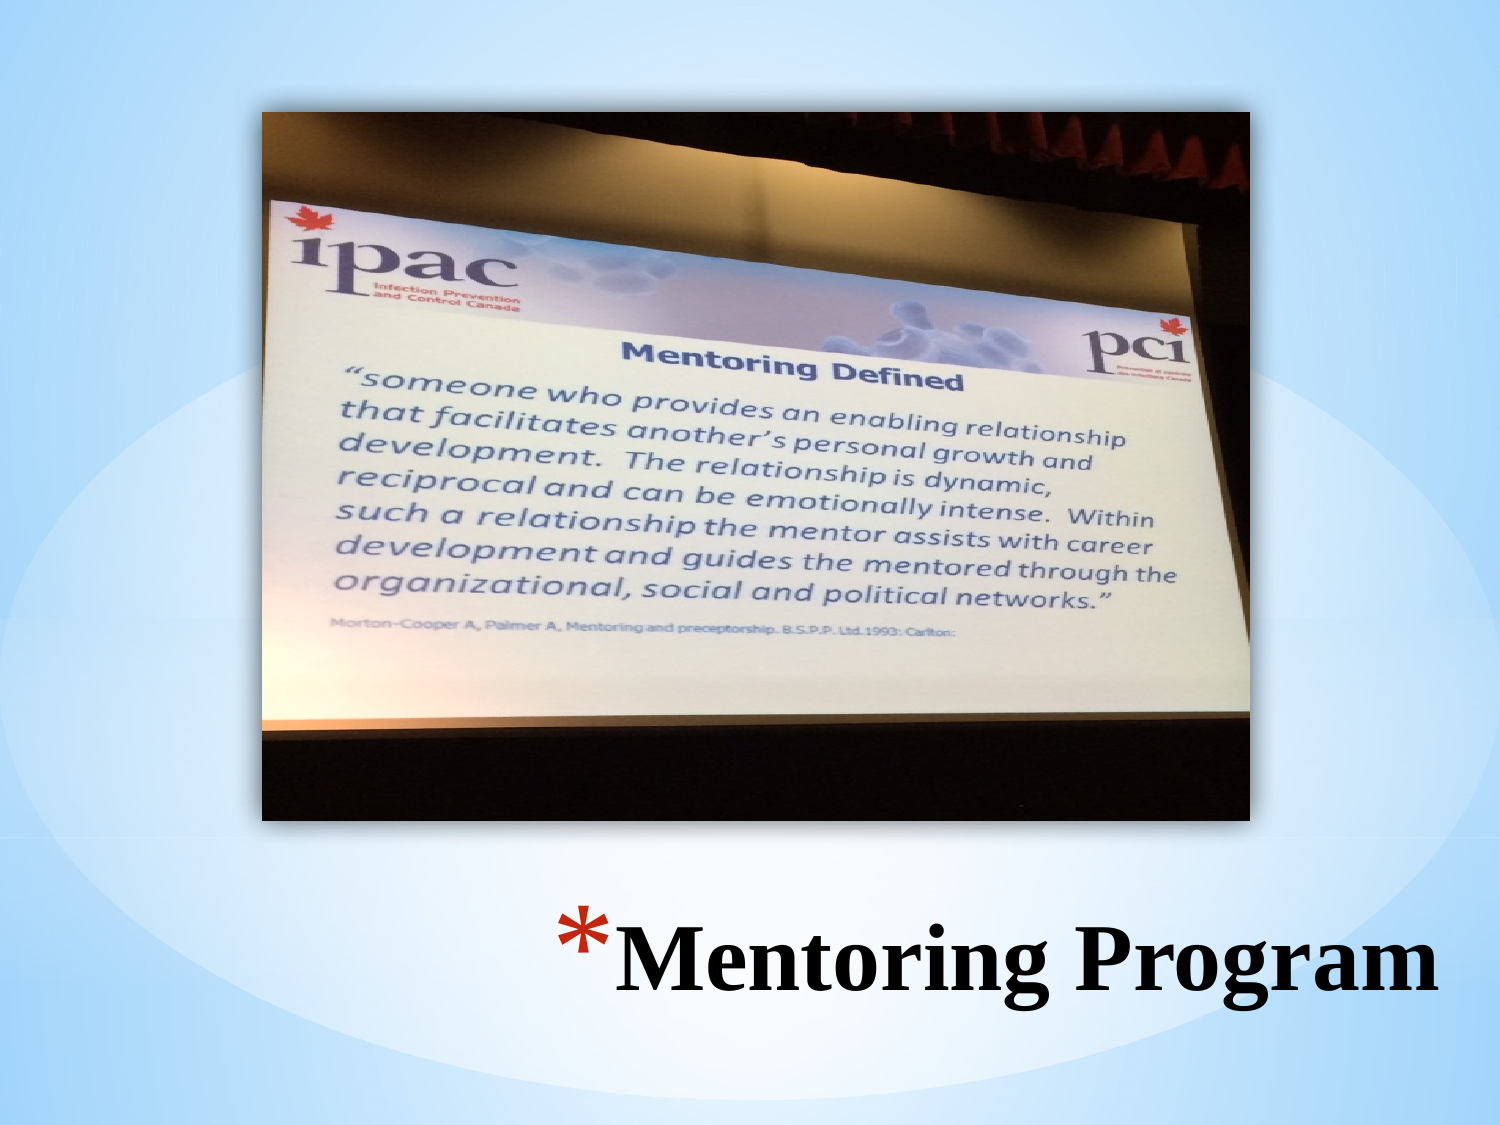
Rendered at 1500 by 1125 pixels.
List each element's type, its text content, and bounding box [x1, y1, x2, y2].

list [262, 112, 1251, 821]
title Mentoring Program [387, 887, 1456, 1075]
